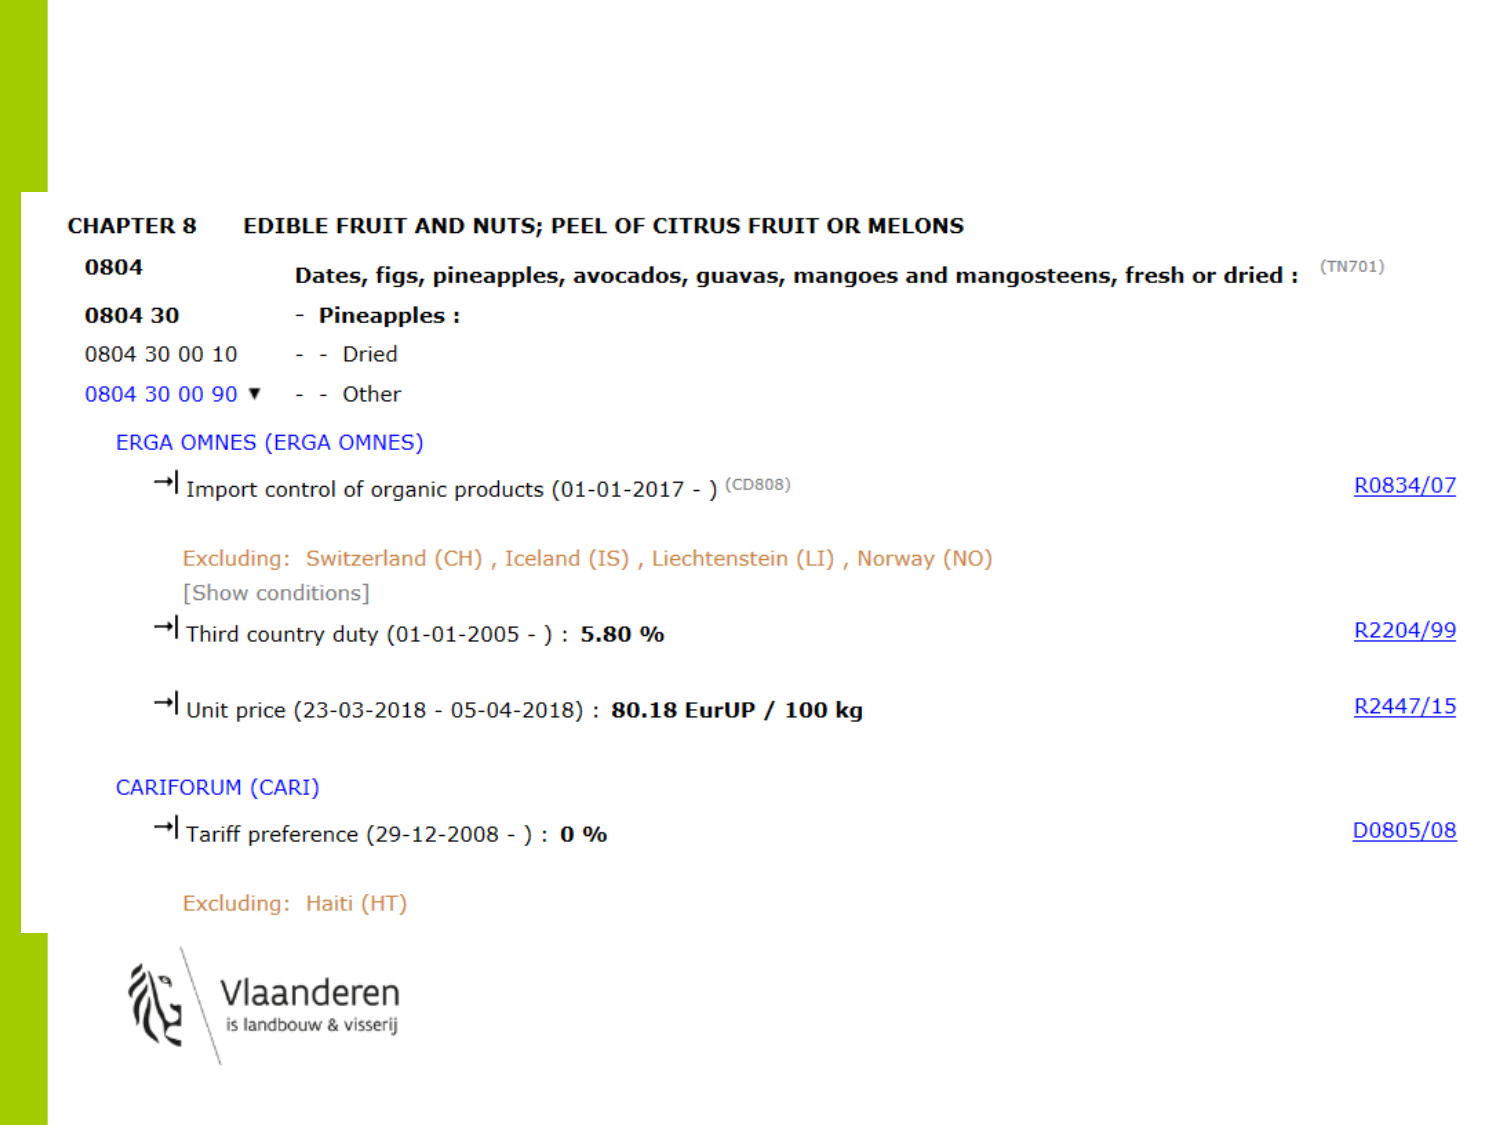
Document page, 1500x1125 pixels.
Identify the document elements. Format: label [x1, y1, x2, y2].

picture [105, 940, 443, 1072]
picture [20, 192, 1481, 933]
